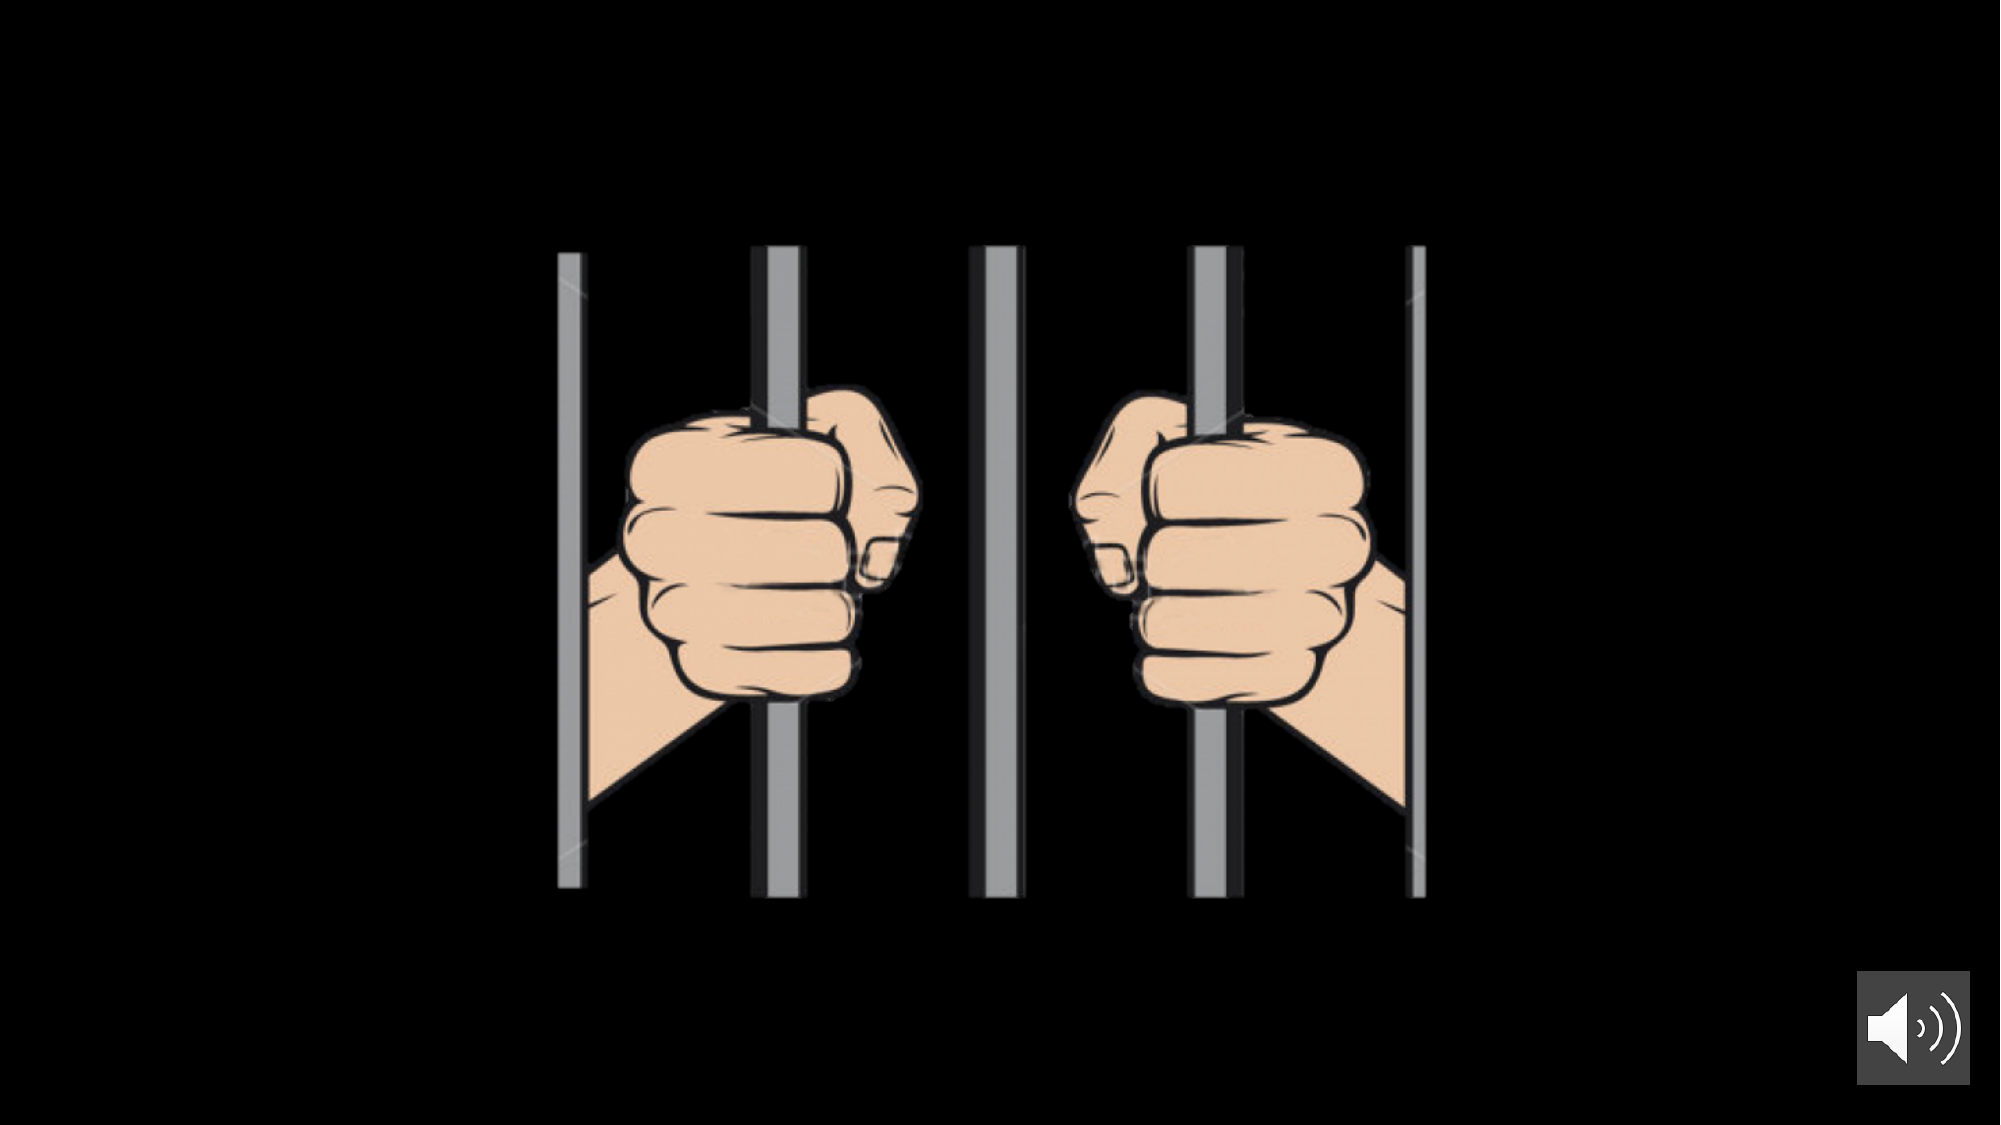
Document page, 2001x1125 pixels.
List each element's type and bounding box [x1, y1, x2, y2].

picture [409, 192, 1575, 953]
picture [1856, 970, 1972, 1086]
